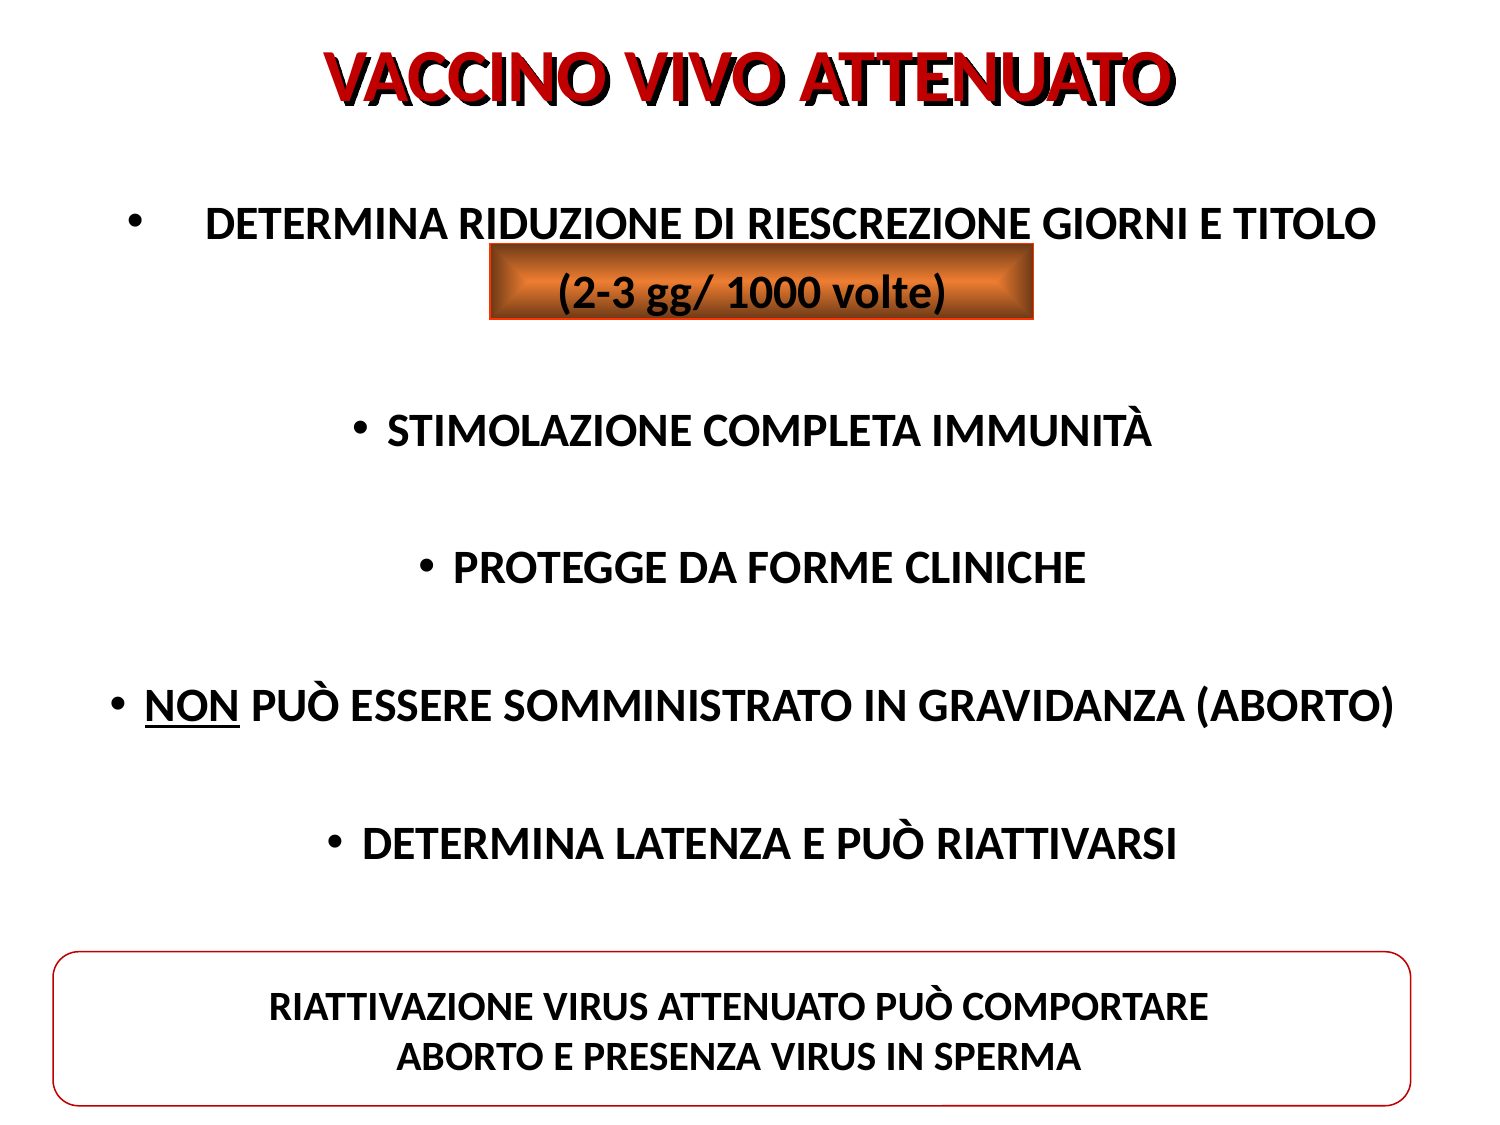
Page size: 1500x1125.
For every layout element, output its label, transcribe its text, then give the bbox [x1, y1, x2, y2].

text_box RIATTIVAZIONE VIRUS ATTENUATO PUÒ COMPORTARE ABORTO E PRESENZA VIRUS IN SPERMA [101, 951, 1376, 1106]
text_box VACCINO VIVO ATTENUATO [308, 19, 1188, 124]
text_box DETERMINA RIDUZIONE DI RIESCREZIONE GIORNI E TITOLO (2-3 gg/ 1000 volte) STIMOLAZIONE COMPLETA IMMUNITÀ PROTEGGE DA FORME CLINICHE NON PUÒ ESSERE SOMMINISTRATO IN GRAVIDANZA (ABORTO) DETERMINA LATENZA E PUÒ RIATTIVARSI [29, 172, 1477, 877]
text_box [53, 951, 101, 1106]
text_box [1376, 951, 1411, 1106]
